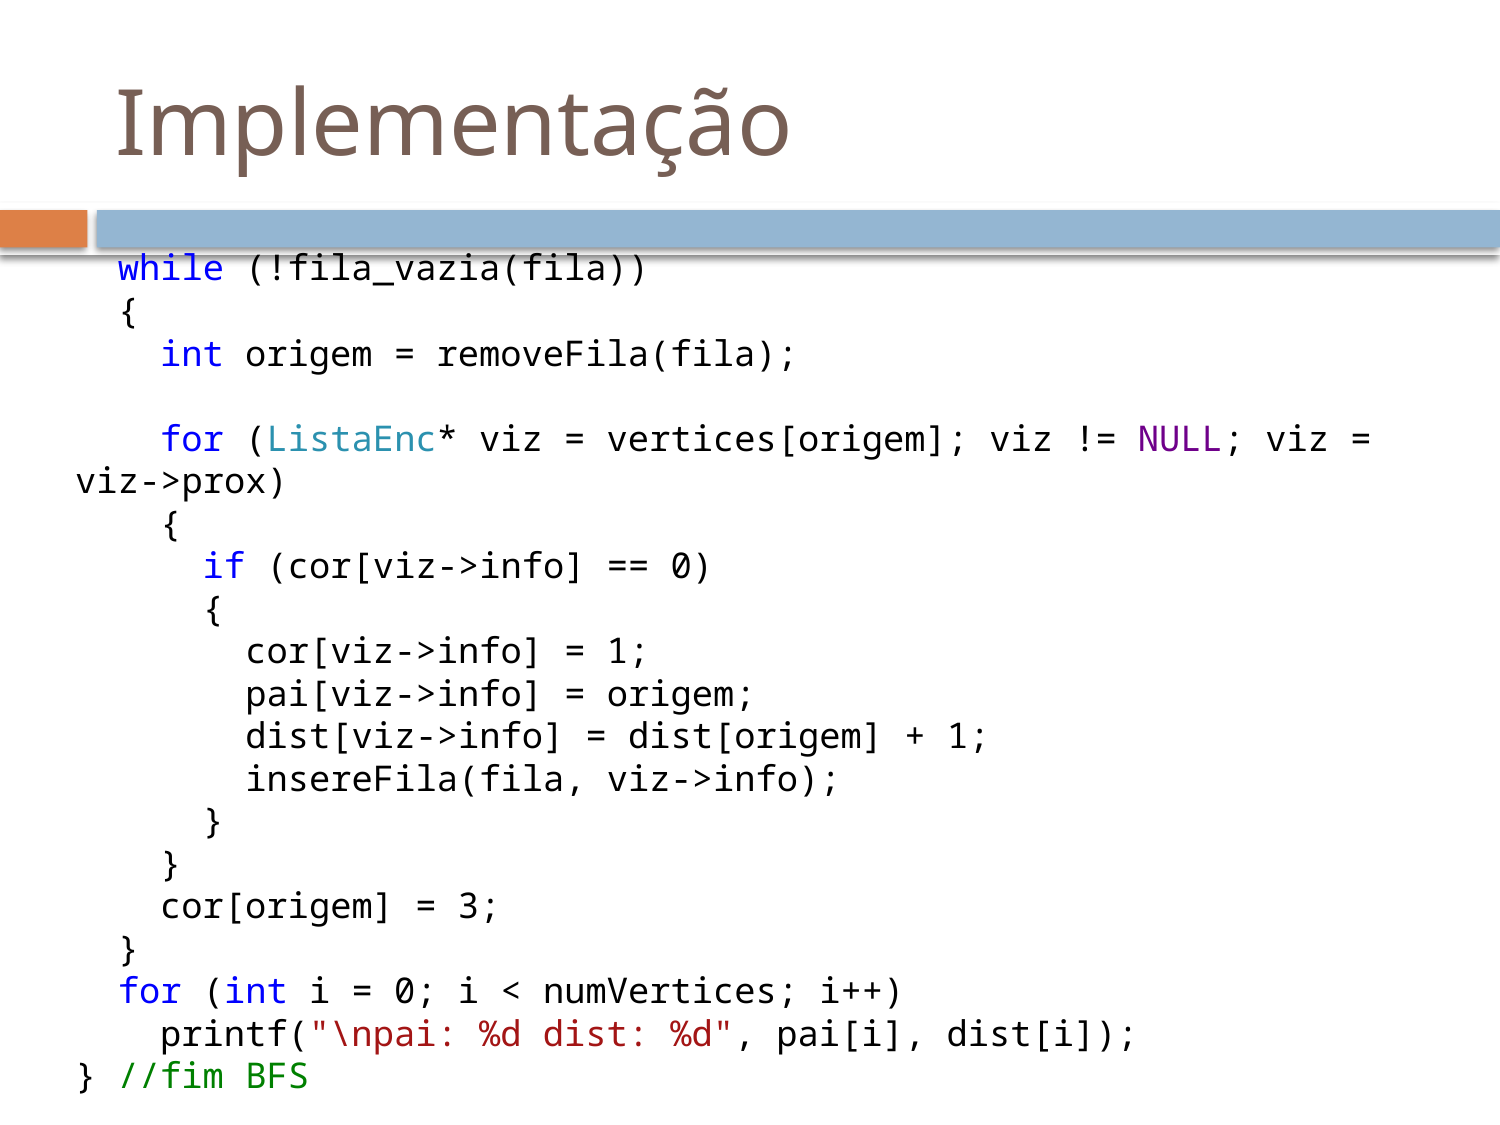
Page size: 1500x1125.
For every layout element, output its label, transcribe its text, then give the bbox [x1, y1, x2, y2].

text_box while (!fila_vazia(fila)) { int origem = removeFila(fila); for (ListaEnc* viz = vertices[origem]; viz != NULL; viz = viz->prox) { if (cor[viz->info] == 0) { cor[viz->info] = 1; pai[viz->info] = origem; dist[viz->info] = dist[origem] + 1; insereFila(fila, viz->info); } } cor[origem] = 3; } for (int i = 0; i < numVertices; i++) printf("\npai: %d dist: %d", pai[i], dist[i]); } //fim BFS [60, 195, 1478, 1104]
title Implementação [100, 37, 1438, 195]
